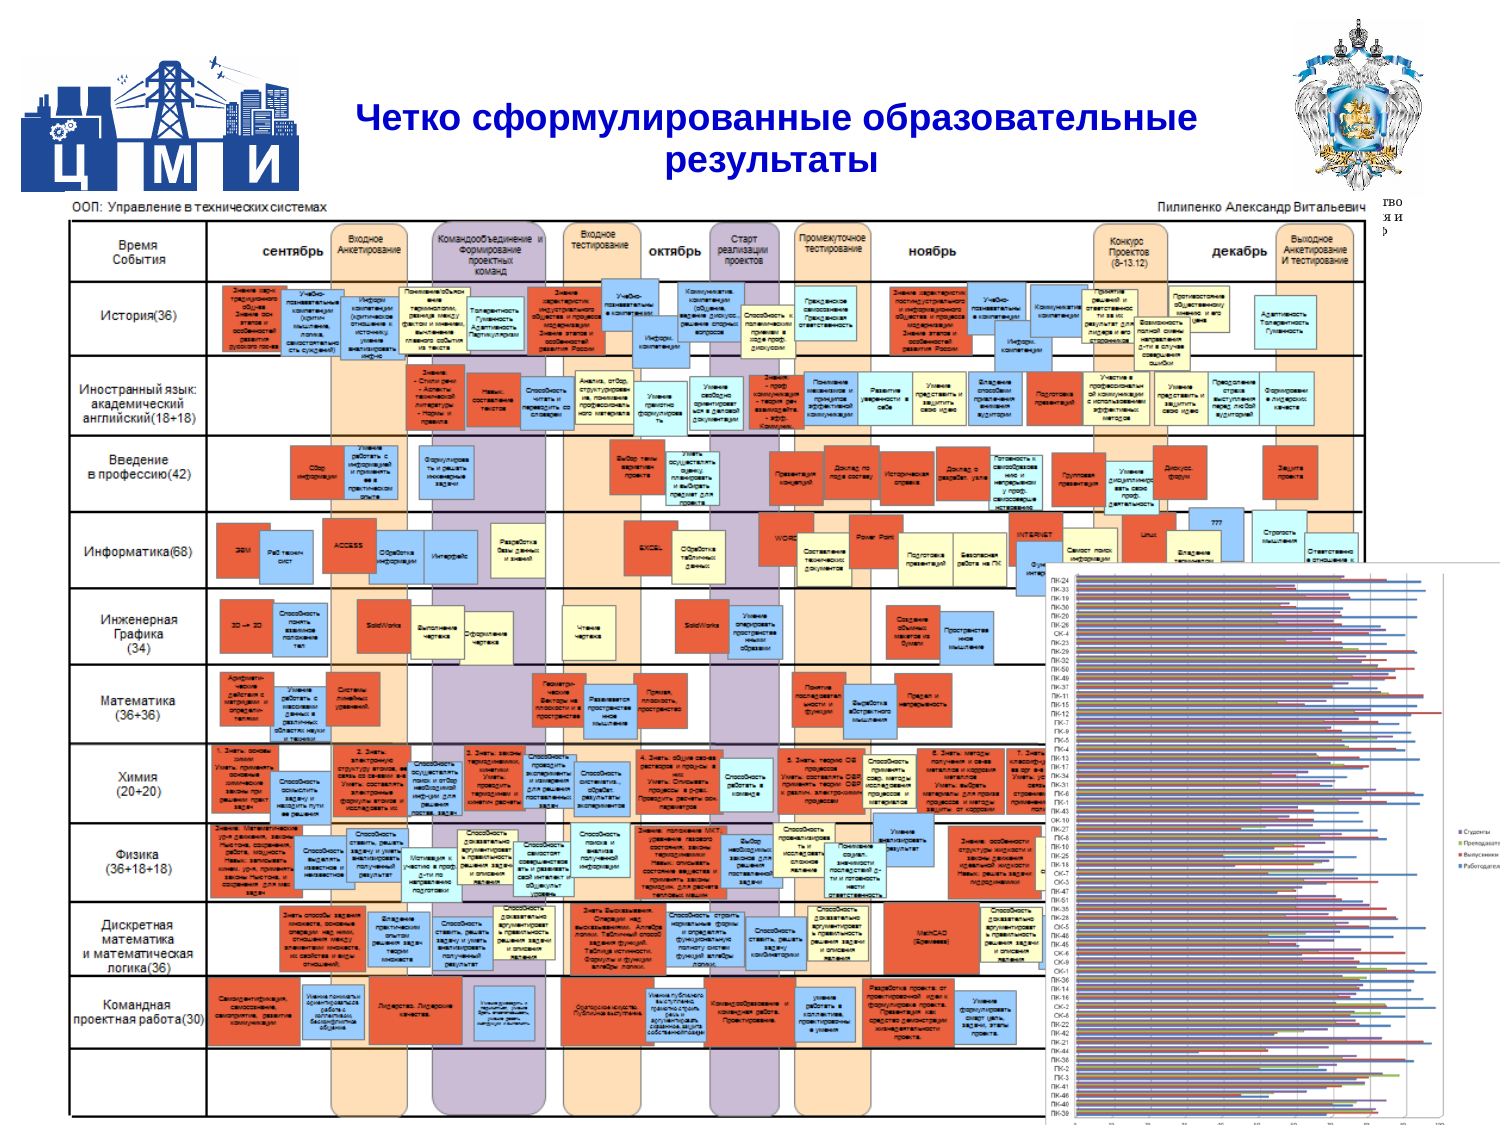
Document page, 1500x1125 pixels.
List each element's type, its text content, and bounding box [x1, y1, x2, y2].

picture [21, 19, 1500, 1125]
text_box Четко сформулированные образовательные результаты [304, 82, 1296, 189]
